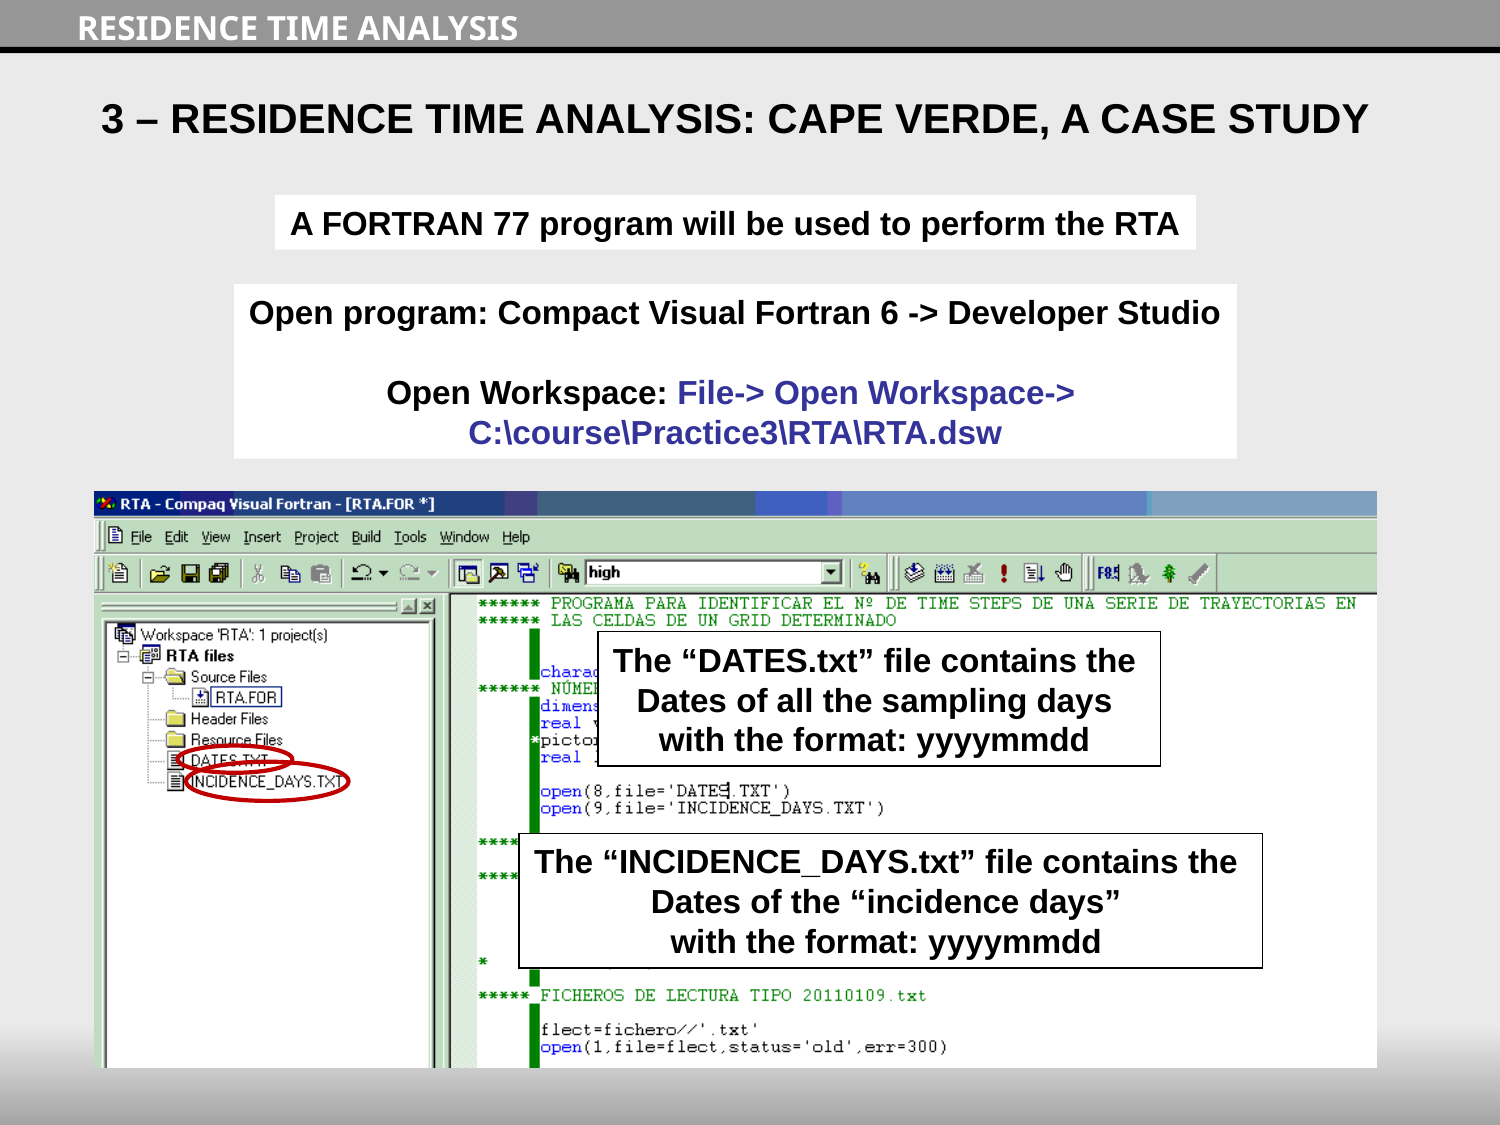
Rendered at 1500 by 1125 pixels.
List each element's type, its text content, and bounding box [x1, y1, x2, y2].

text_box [0, 0, 1500, 56]
text_box 3 – RESIDENCE TIME ANALYSIS: CAPE VERDE, A CASE STUDY [86, 84, 1385, 149]
text_box Open program: Compact Visual Fortran 6 -> Developer Studio Open Workspace: File-> Open Workspace-> C:\course\Practice3\RTA\RTA.dsw [234, 284, 1237, 459]
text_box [185, 761, 1268, 970]
text_box A FORTRAN 77 program will be used to perform the RTA [274, 194, 1196, 250]
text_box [177, 631, 1165, 774]
picture [93, 491, 1378, 1068]
